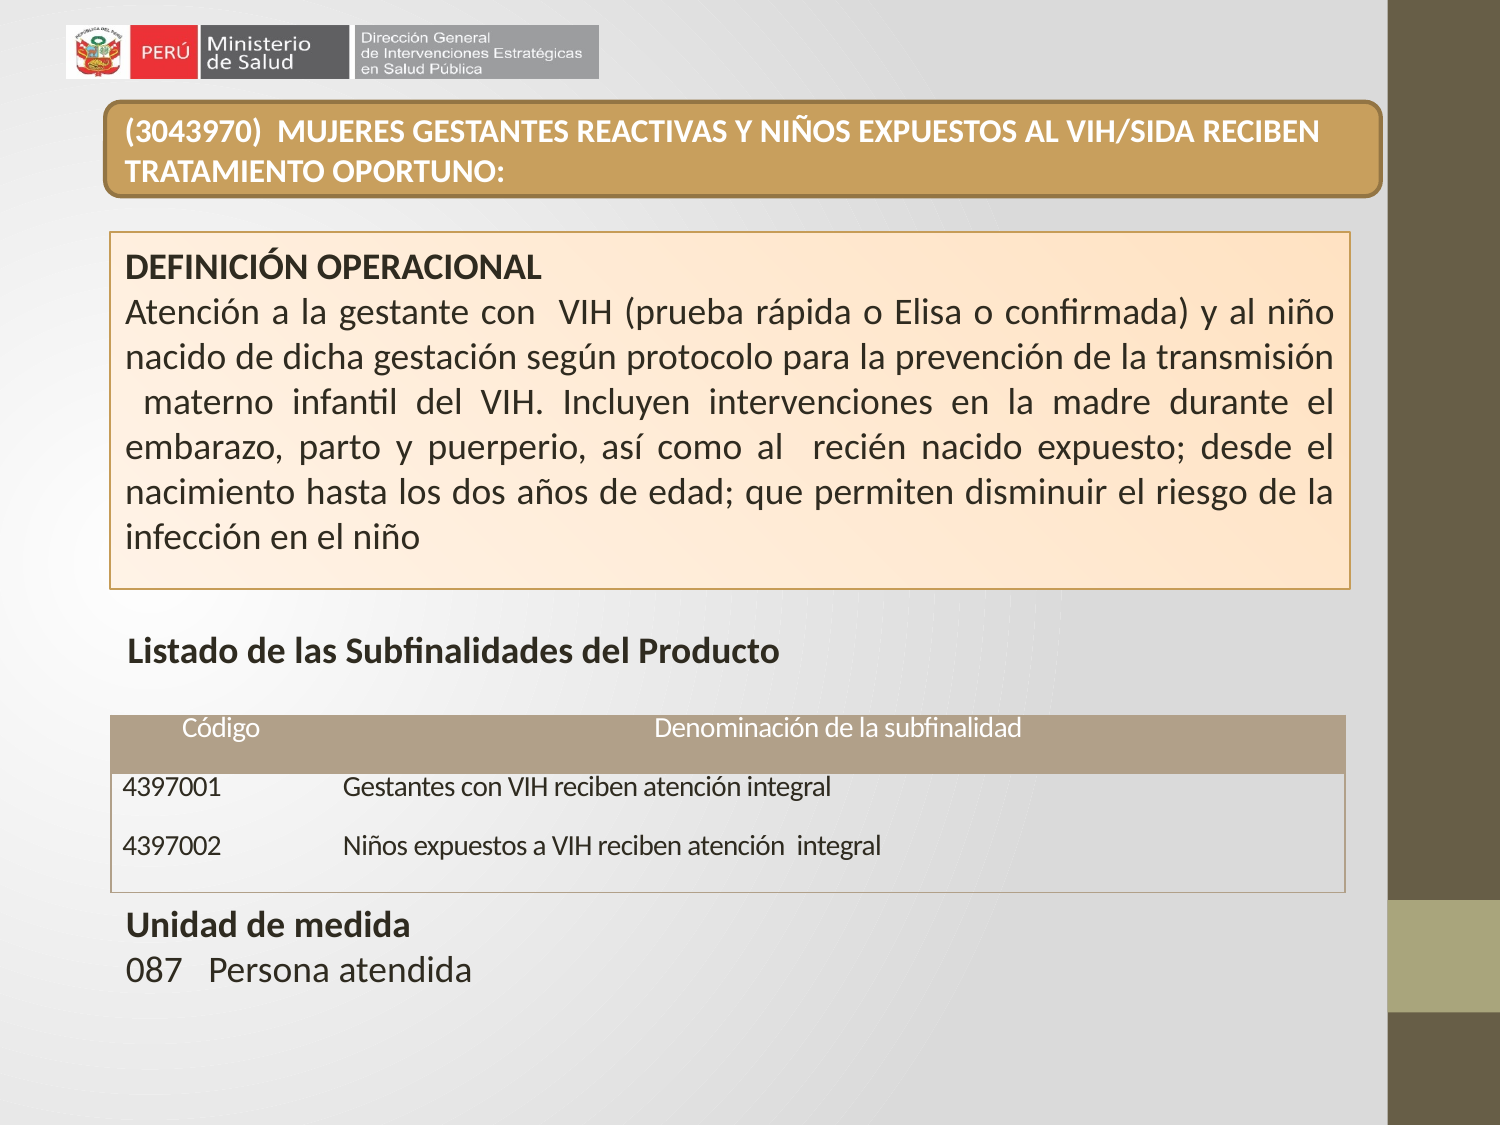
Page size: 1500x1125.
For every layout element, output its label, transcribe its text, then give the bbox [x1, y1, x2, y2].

table_cell Gestantes con VIH reciben atención integral [332, 774, 1344, 834]
text_box DEFINICIÓN OPERACIONAL Atención a la gestante con VIH (prueba rápida o Elisa o confirmada) y al niño nacido de dicha gestación según protocolo para la prevención de la transmisión materno infantil del VIH. Incluyen intervenciones en la madre durante el embarazo, parto y puerperio, así como al recién nacido expuesto; desde el nacimiento hasta los dos años de edad; que permiten disminuir el riesgo de la infección en el niño [109, 231, 1351, 590]
text_box (3043970) MUJERES GESTANTES REACTIVAS Y NIÑOS EXPUESTOS AL VIH/SIDA RECIBEN TRATAMIENTO OPORTUNO: [102, 99, 1383, 199]
table_cell Niños expuestos a VIH reciben atención integral [332, 834, 1344, 892]
text_box Unidad de medida 087 Persona atendida [111, 892, 861, 998]
picture [66, 24, 599, 79]
table_cell 4397001 [112, 774, 332, 834]
table_header Código [112, 716, 332, 774]
table_header Denominación de la subfinalidad [332, 716, 1344, 774]
table_cell 4397002 [112, 834, 332, 892]
text_box Listado de las Subfinalidades del Producto [112, 618, 796, 679]
